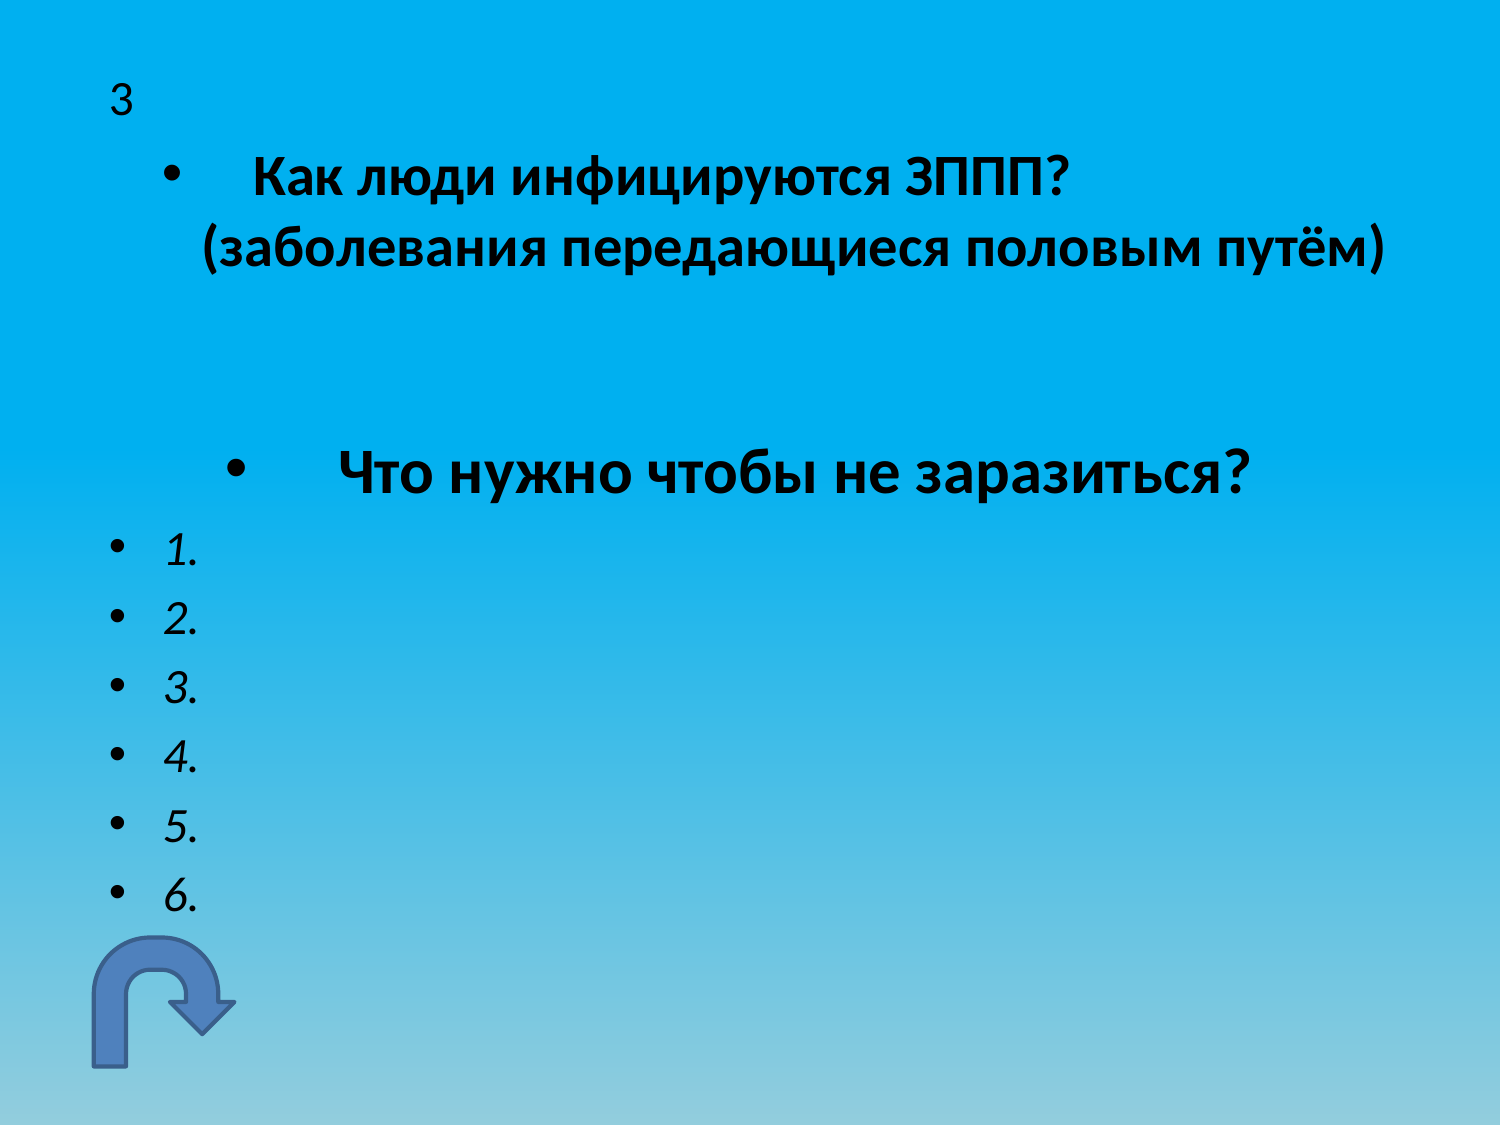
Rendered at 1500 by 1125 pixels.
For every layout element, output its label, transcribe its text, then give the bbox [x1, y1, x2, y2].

text_box [91, 935, 237, 1069]
list 3 Как люди инфицируются ЗППП? (заболевания передающиеся половым путём) Что нужно чтобы не заразиться? 1. 2. 3. 4. 5. 6. [93, 58, 1444, 938]
